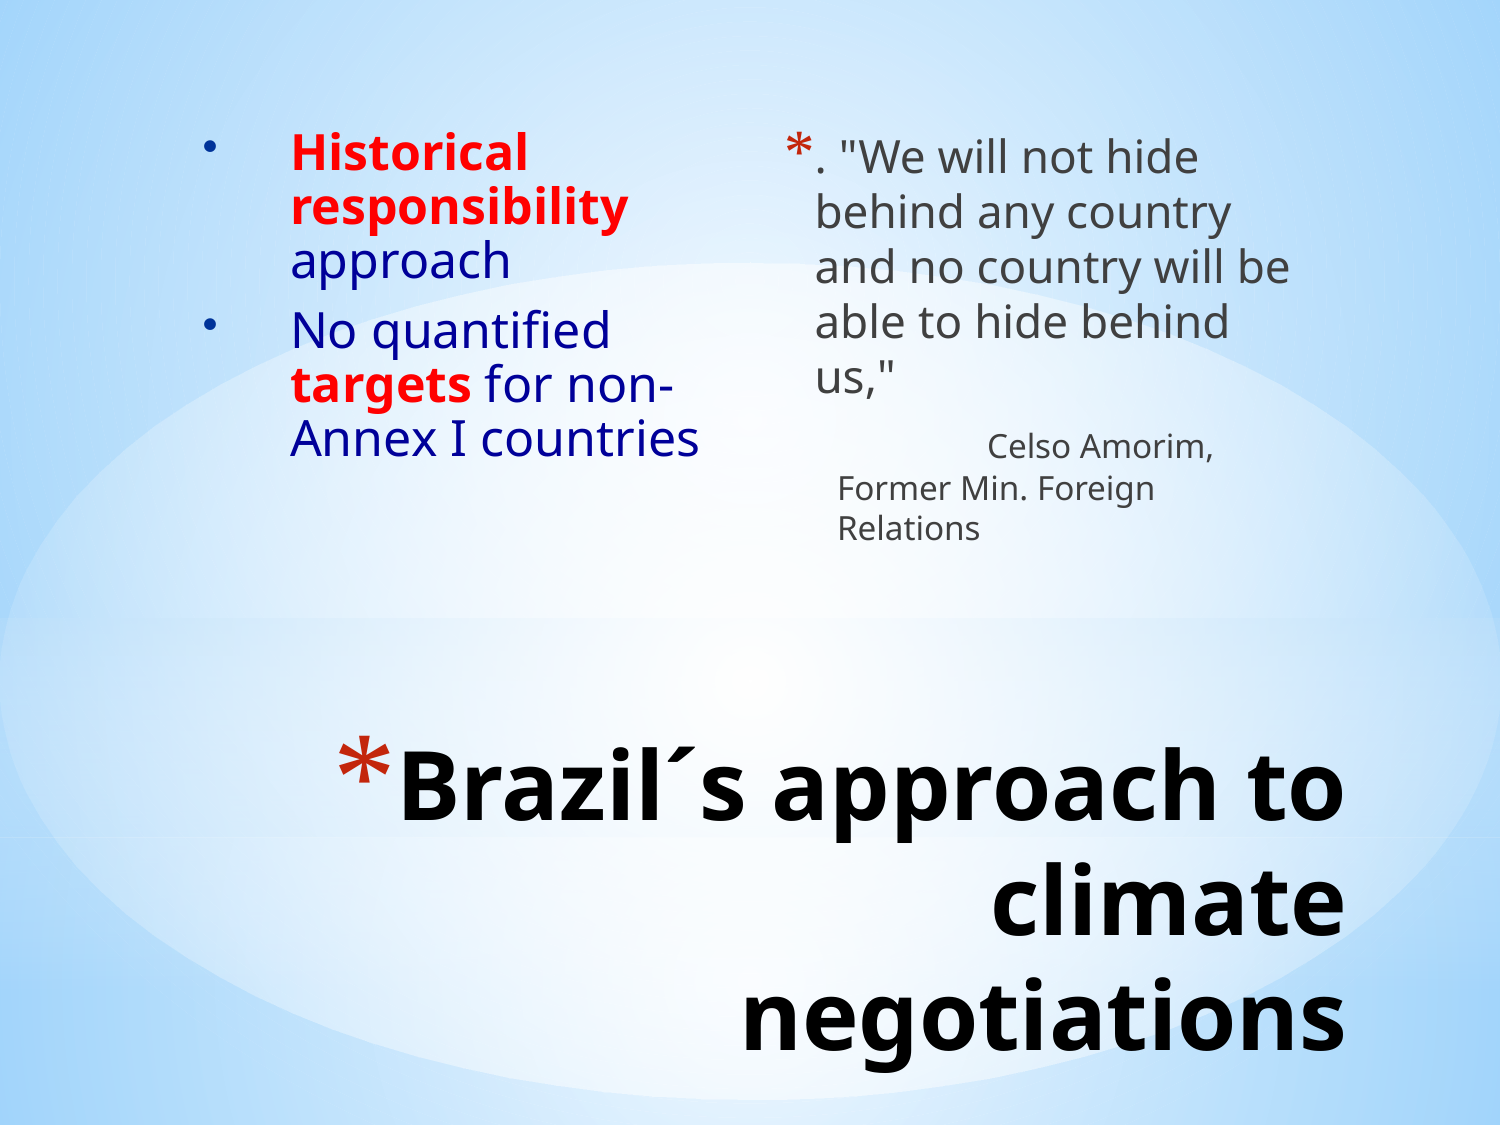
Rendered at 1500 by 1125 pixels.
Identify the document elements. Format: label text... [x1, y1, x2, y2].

list Historical responsibility approach No quantified targets for non-Annex I countries [187, 120, 737, 690]
list . "We will not hide behind any country and no country will be able to hide behind us," Celso Amorim, Former Min. Foreign Relations [761, 120, 1311, 690]
title Brazil´s approach to climate negotiations [294, 717, 1363, 905]
